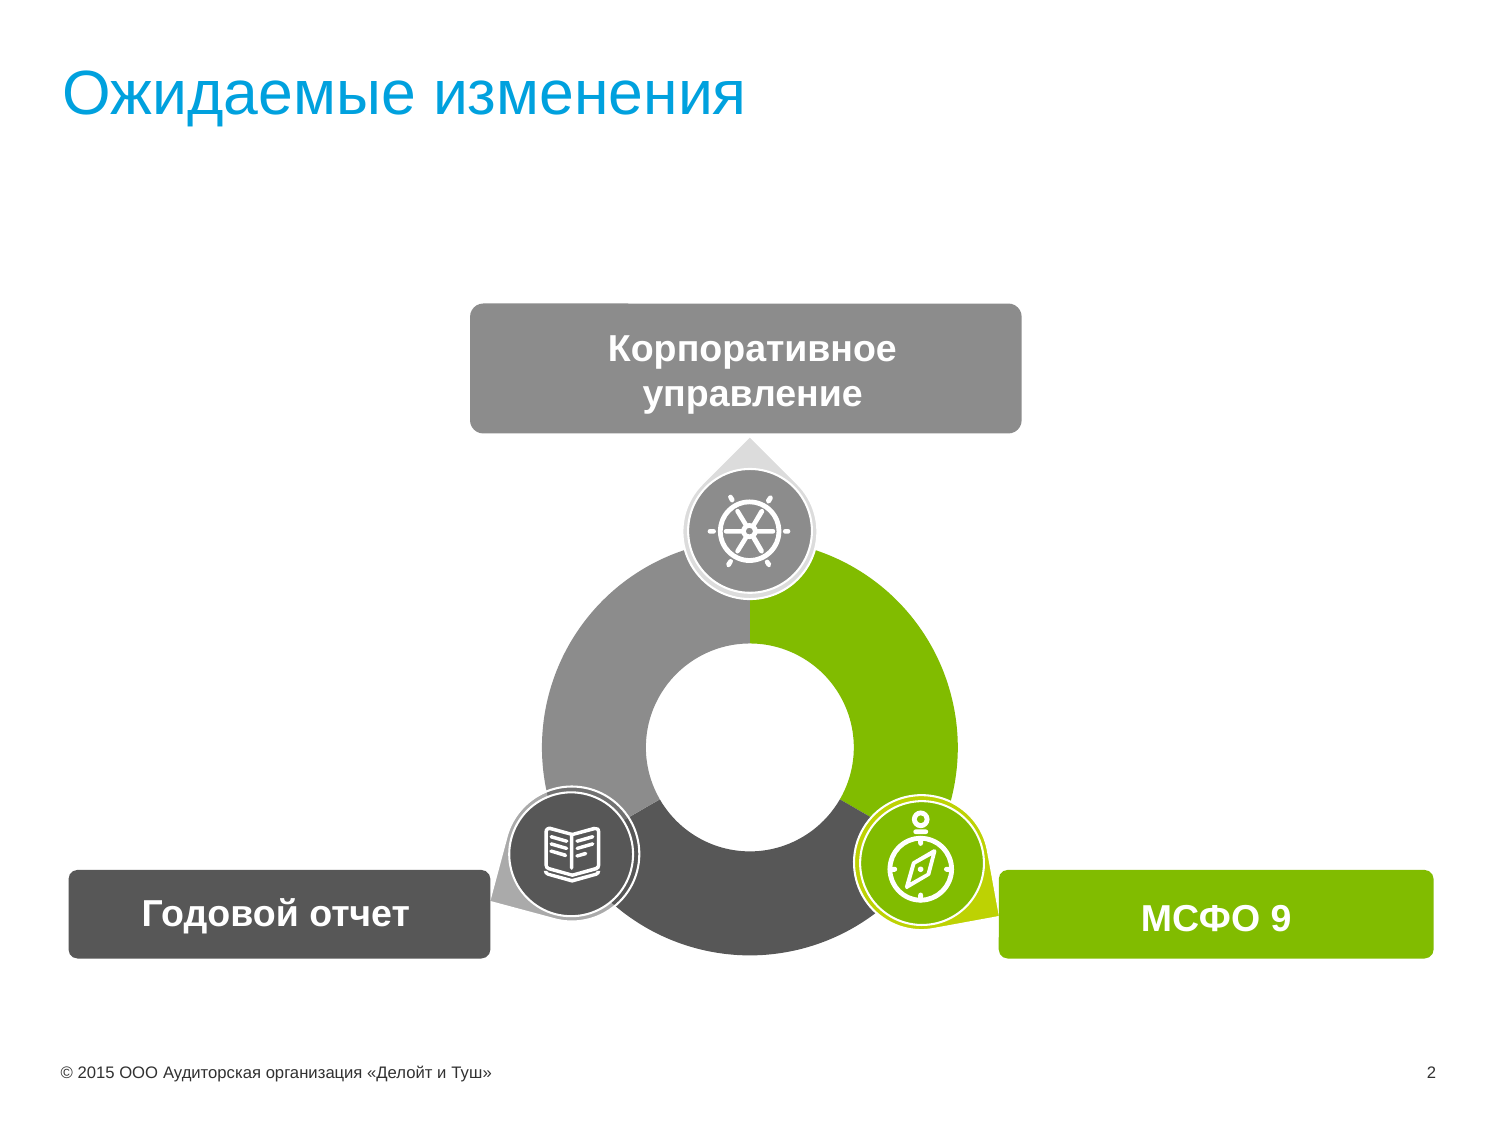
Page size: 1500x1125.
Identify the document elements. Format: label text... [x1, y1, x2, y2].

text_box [707, 494, 791, 568]
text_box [887, 810, 955, 903]
text_box [1043, 867, 1436, 961]
text_box [66, 867, 456, 961]
title Ожидаемые изменения [62, 51, 1440, 296]
text_box Годовой отчет [82, 889, 456, 935]
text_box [853, 794, 990, 931]
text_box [682, 463, 818, 600]
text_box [504, 786, 640, 922]
text_box [467, 301, 1024, 436]
text_box Корпоративное управление [494, 323, 1011, 414]
text_box МСФО 9 [1043, 894, 1414, 940]
chart [461, 530, 1039, 965]
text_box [543, 826, 601, 883]
